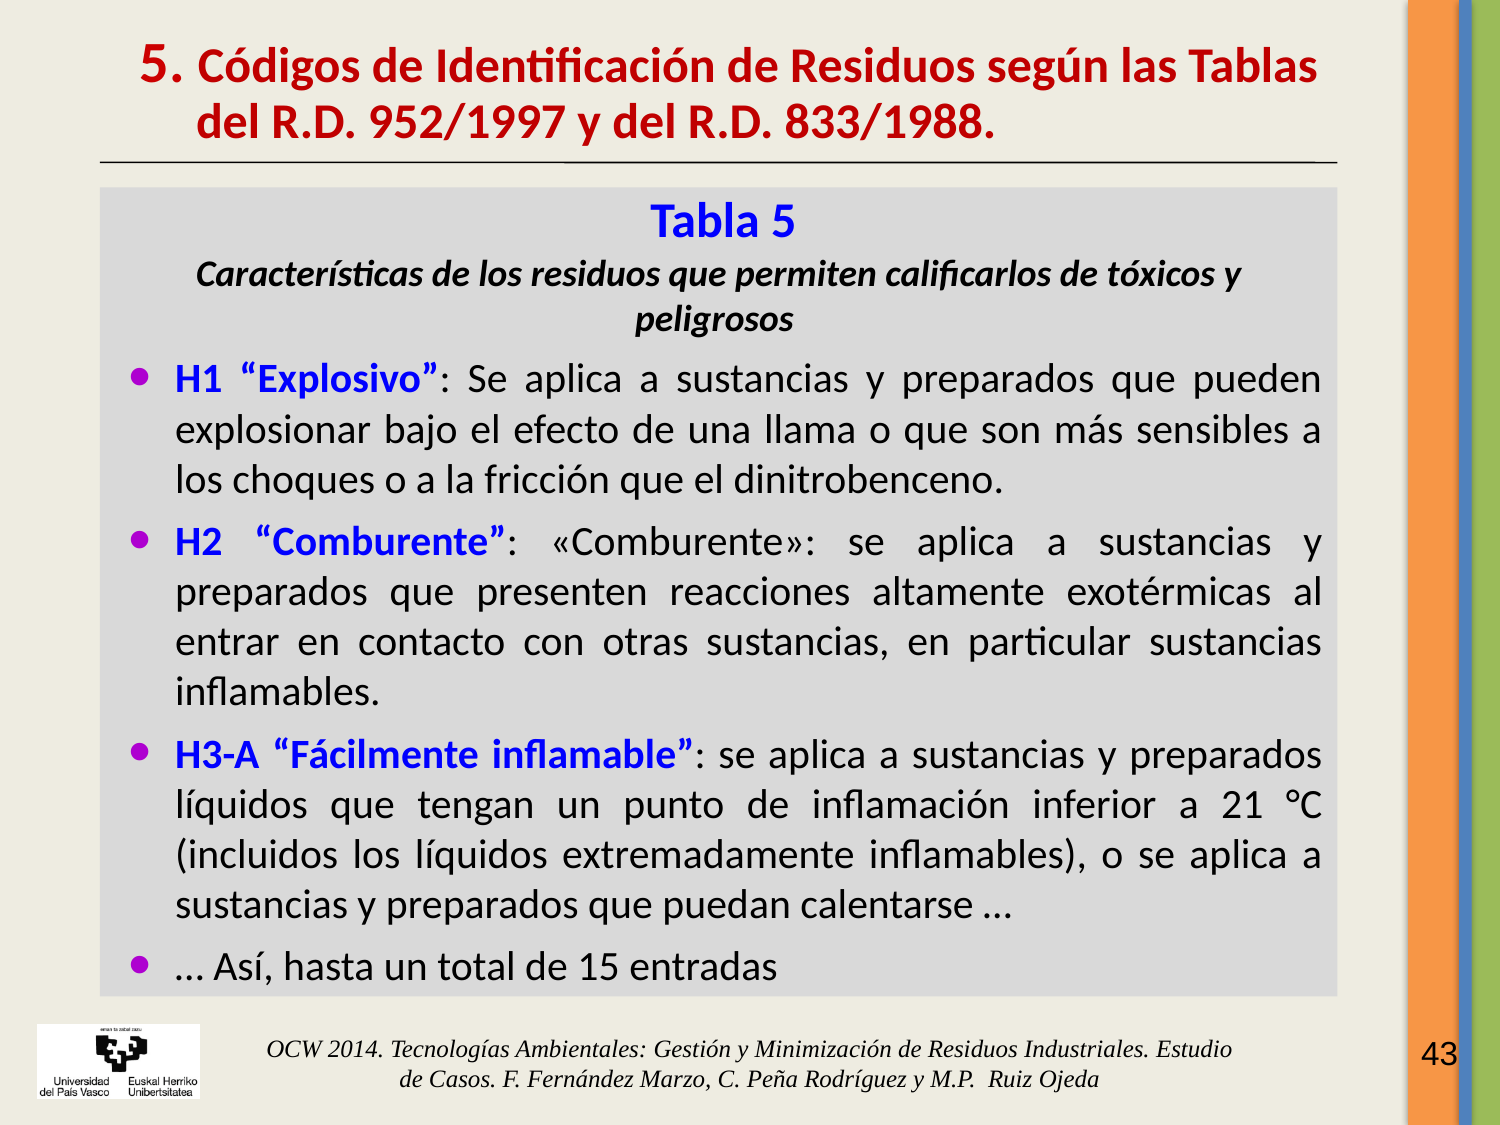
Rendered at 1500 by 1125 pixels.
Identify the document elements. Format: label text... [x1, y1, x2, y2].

picture [37, 1024, 201, 1100]
text_box Tabla 5 Características de los residuos que permiten calificarlos de tóxicos y peligrosos H1 “Explosivo”: Se aplica a sustancias y preparados que pueden explosionar bajo el efecto de una llama o que son más sensibles a los choques o a la fricción que el dinitrobenceno. H2 “Comburente”: «Comburente»: se aplica a sustancias y preparados que presenten reacciones altamente exotérmicas al entrar en contacto con otras sustancias, en particular sustancias inflamables. H3-A “Fácilmente inflamable”: se aplica a sustancias y preparados líquidos que tengan un punto de inflamación inferior a 21 °C (incluidos los líquidos extremadamente inflamables), o se aplica a sustancias y preparados que puedan calentarse … … Así, hasta un total de 15 entradas [99, 187, 1338, 997]
text_box 5. Códigos de Identificación de Residuos según las Tablas del R.D. 952/1997 y del R.D. 833/1988. [124, 24, 1388, 157]
text_box 43 [1406, 1025, 1500, 1104]
text_box OCW 2014. Tecnologías Ambientales: Gestión y Minimización de Residuos Industriales. Estudio de Casos. F. Fernández Marzo, C. Peña Rodríguez y M.P. Ruiz Ojeda [249, 1025, 1250, 1101]
